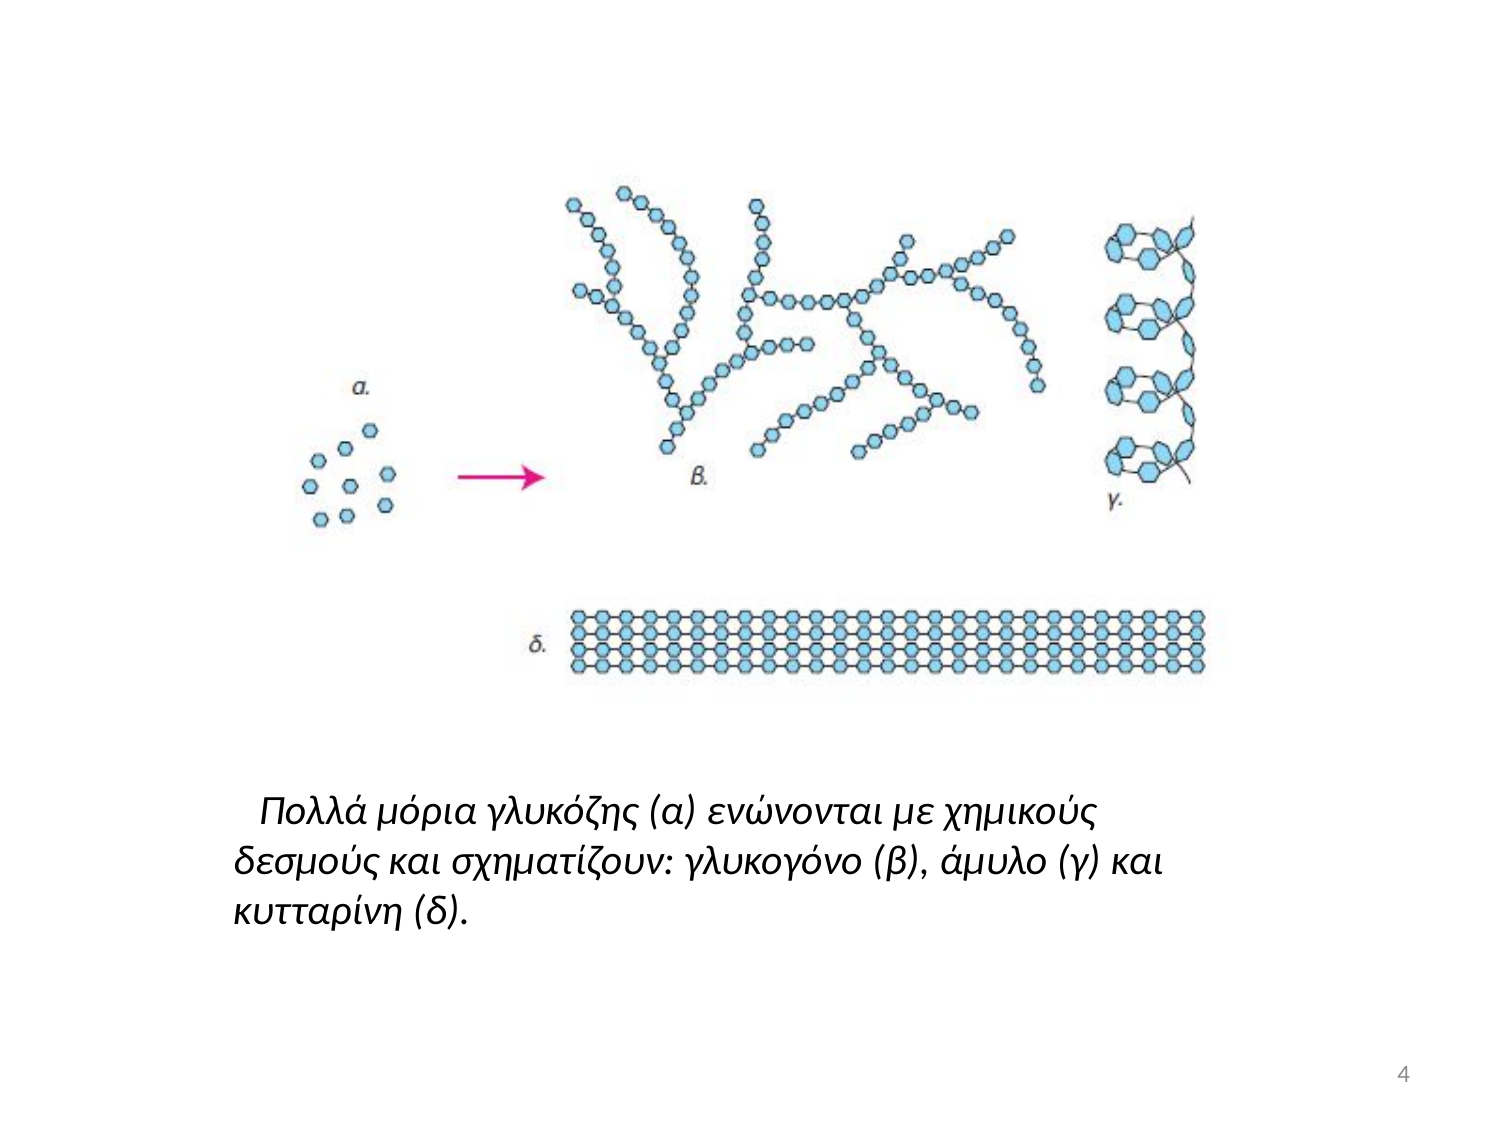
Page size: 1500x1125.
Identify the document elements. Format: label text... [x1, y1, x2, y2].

picture [265, 160, 1251, 705]
slide_number 4 [1074, 1042, 1425, 1103]
text_box Πολλά μόρια γλυκόζης (α) ενώνονται με χημικούς δεσμούς και σχηματίζουν: γλυκογόνο (β), άμυλο (γ) και κυτταρίνη (δ). [218, 775, 1258, 940]
